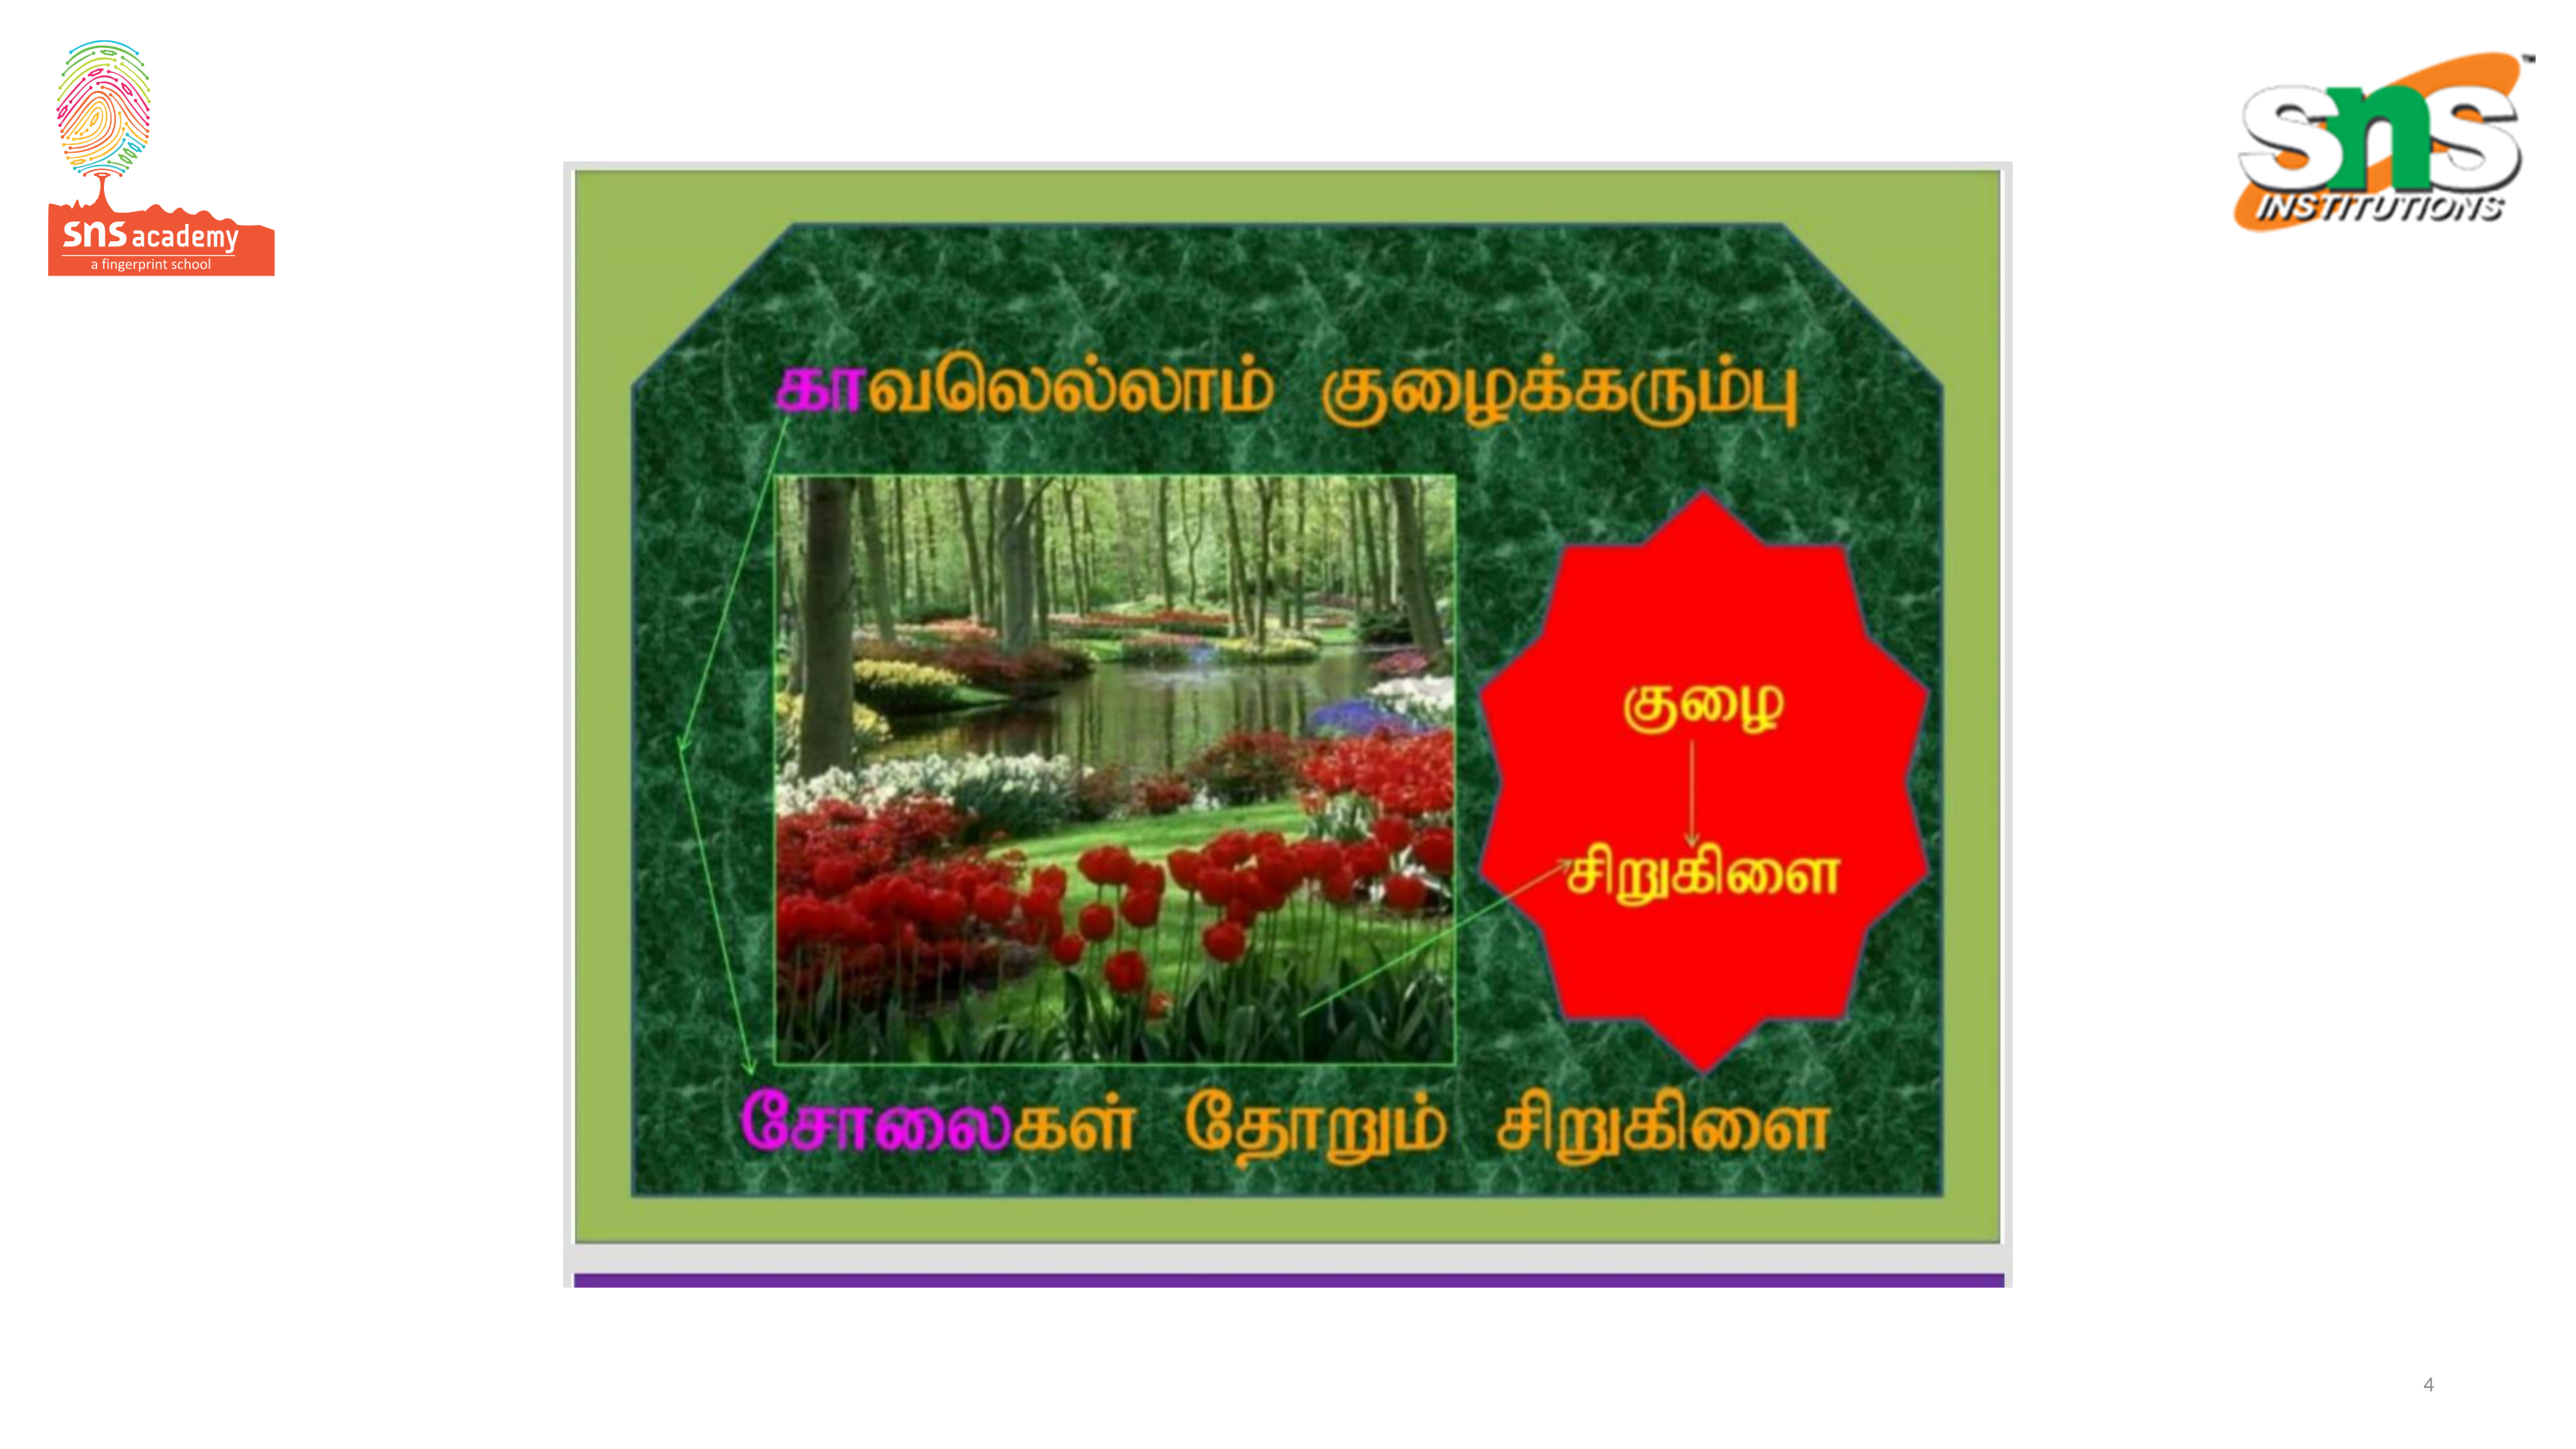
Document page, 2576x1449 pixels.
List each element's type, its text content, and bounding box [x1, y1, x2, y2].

picture [38, 33, 280, 285]
picture [563, 161, 2013, 1288]
picture [2233, 50, 2536, 233]
slide_number 4 [2146, 1357, 2447, 1410]
